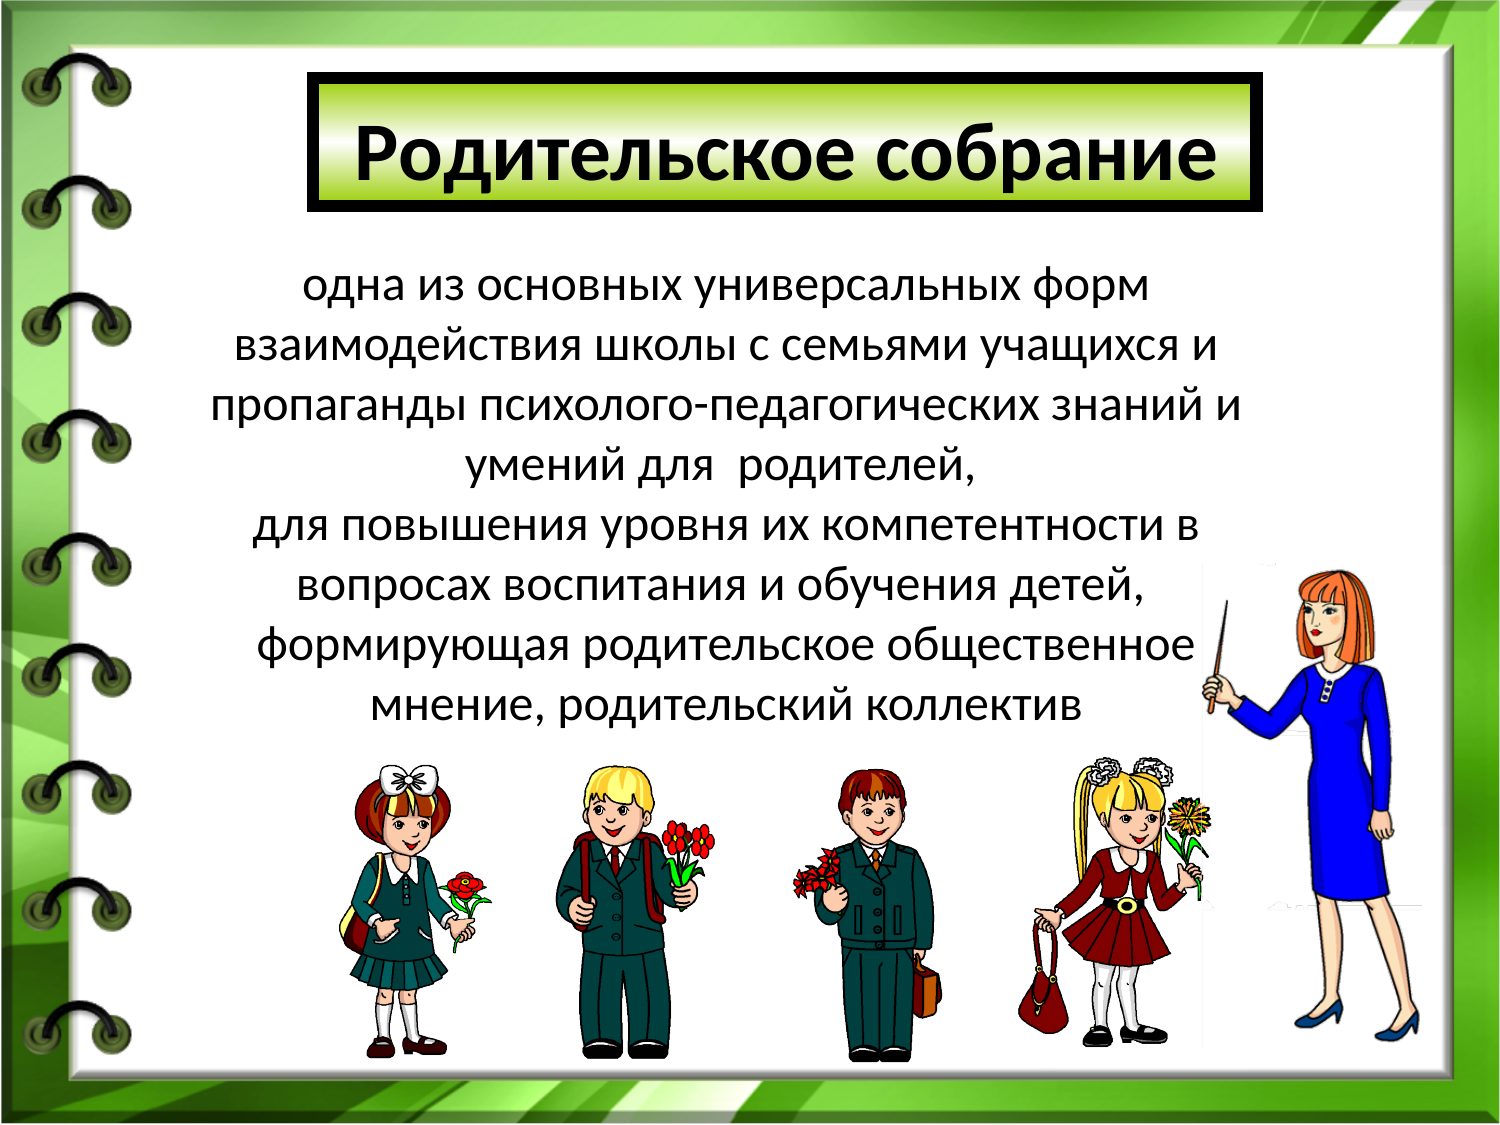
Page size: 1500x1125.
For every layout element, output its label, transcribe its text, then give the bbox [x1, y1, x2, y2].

picture [0, 0, 1500, 1125]
text_box одна из основных универсальных форм взаимодействия школы с семьями учащихся и пропаганды психолого-педагогических знаний и умений для родителей, для повышения уровня их компетентности в вопросах воспитания и обучения детей, формирующая родительское общественное мнение, родительский коллектив [166, 243, 1286, 739]
text_box Родительское собрание [340, 90, 1253, 205]
text_box [312, 78, 1257, 206]
